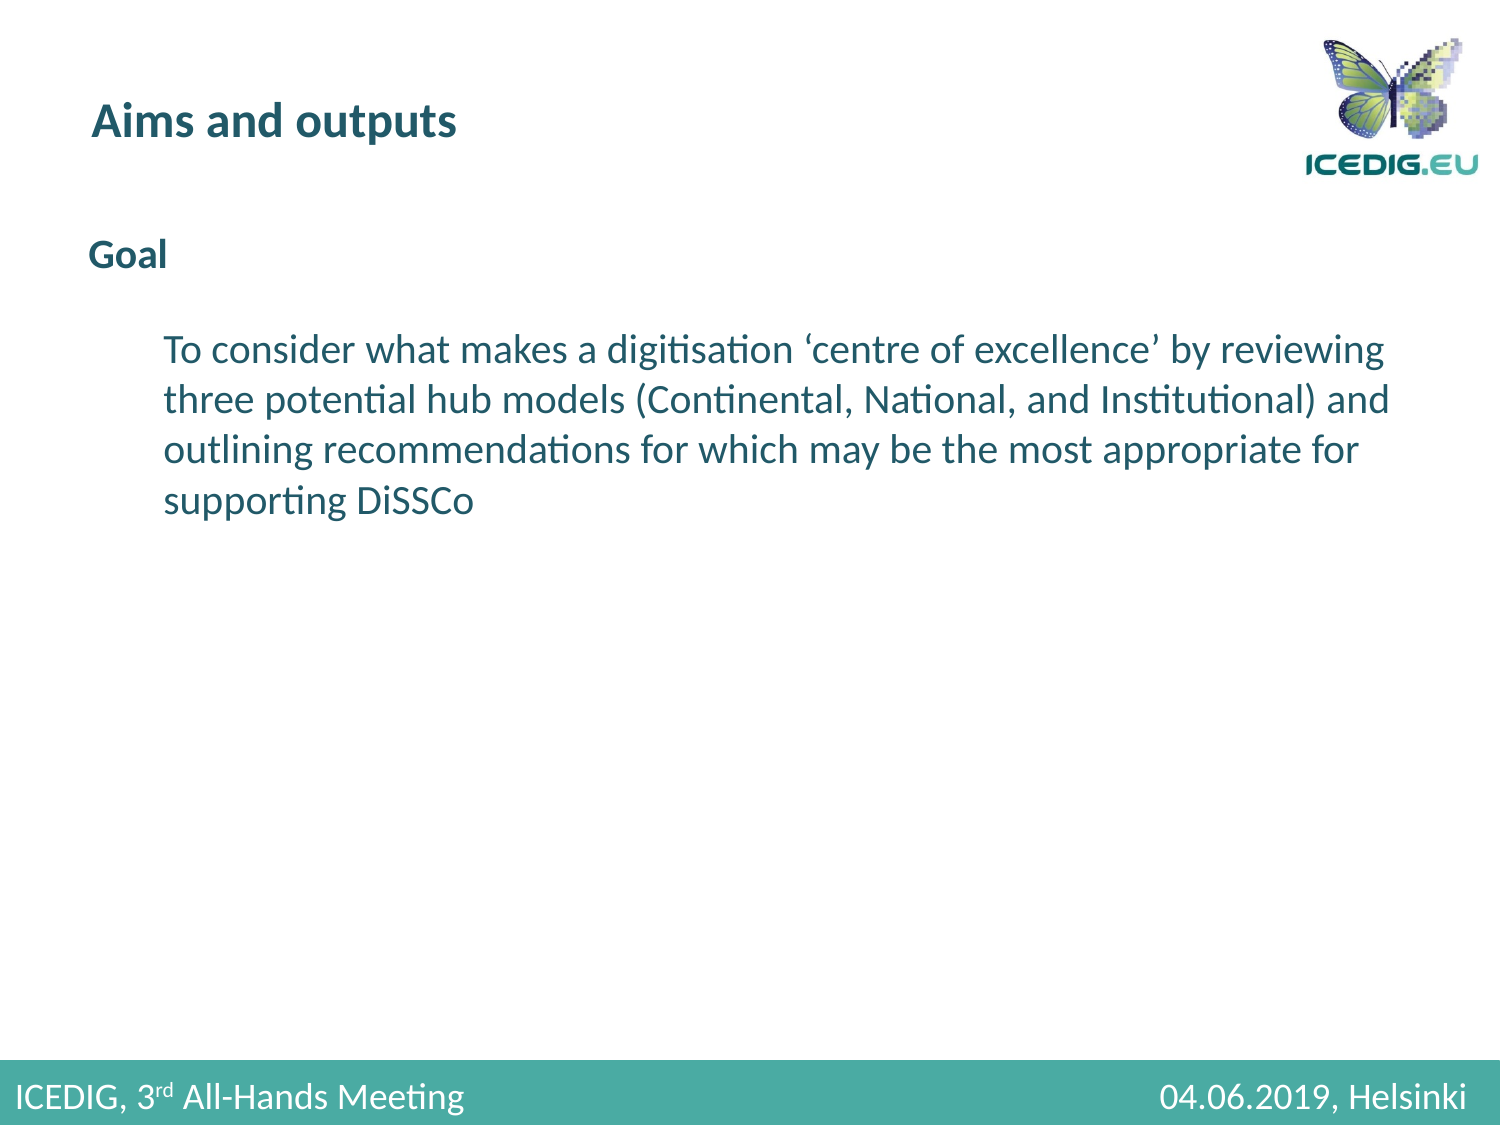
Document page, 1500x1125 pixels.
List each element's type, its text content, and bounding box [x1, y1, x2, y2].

text_box ICEDIG, 3rd All-Hands Meeting 04.06.2019, Helsinki [0, 1064, 1500, 1125]
picture [1302, 18, 1480, 197]
text_box Goal To consider what makes a digitisation ‘centre of excellence’ by reviewing three potential hub models (Continental, National, and Institutional) and outlining recommendations for which may be the most appropriate for supporting DiSSCo [73, 219, 1447, 530]
text_box Aims and outputs [76, 80, 904, 155]
text_box [0, 1060, 1500, 1064]
